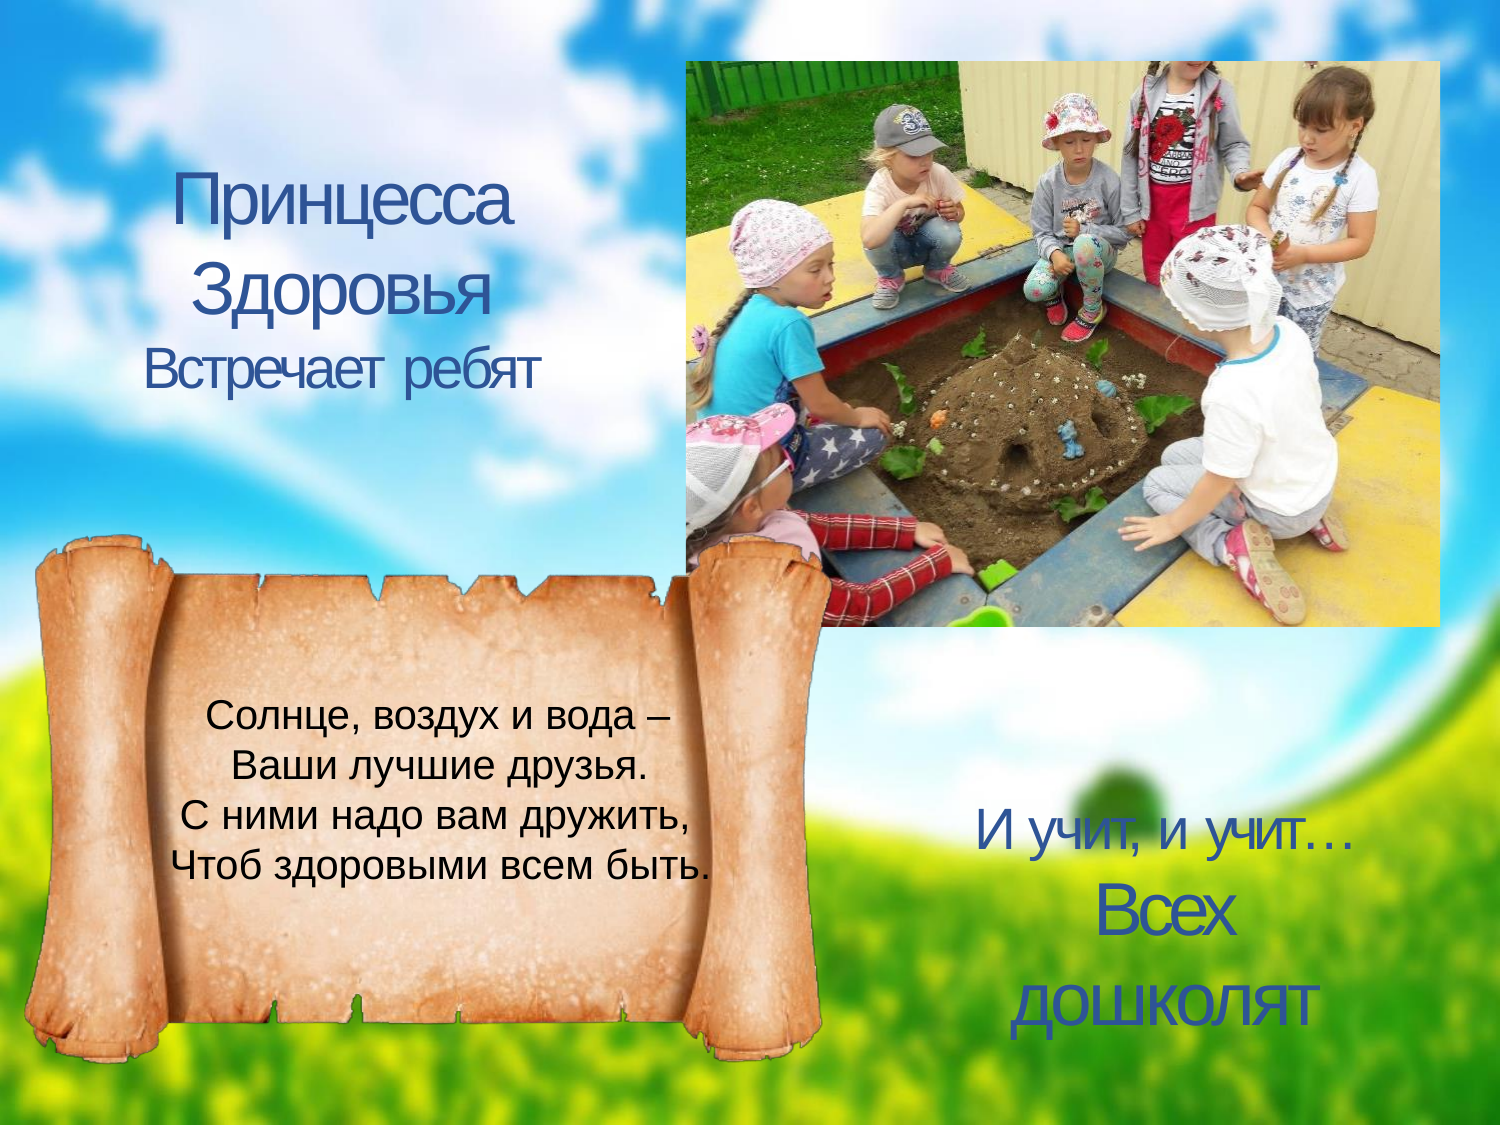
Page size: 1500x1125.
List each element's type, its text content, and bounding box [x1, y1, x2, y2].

text_box [24, 534, 833, 1065]
title Принцесса Здоровья Встречает ребят [10, 147, 676, 401]
text_box Солнце, воздух и вода – Ваши лучшие друзья. С ними надо вам дружить, Чтоб здоровыми всем быть. [165, 685, 715, 888]
text_box [685, 61, 1441, 627]
picture [0, 0, 1500, 1125]
text_box И учит, и учит… Всех дошколят [929, 789, 1403, 1041]
